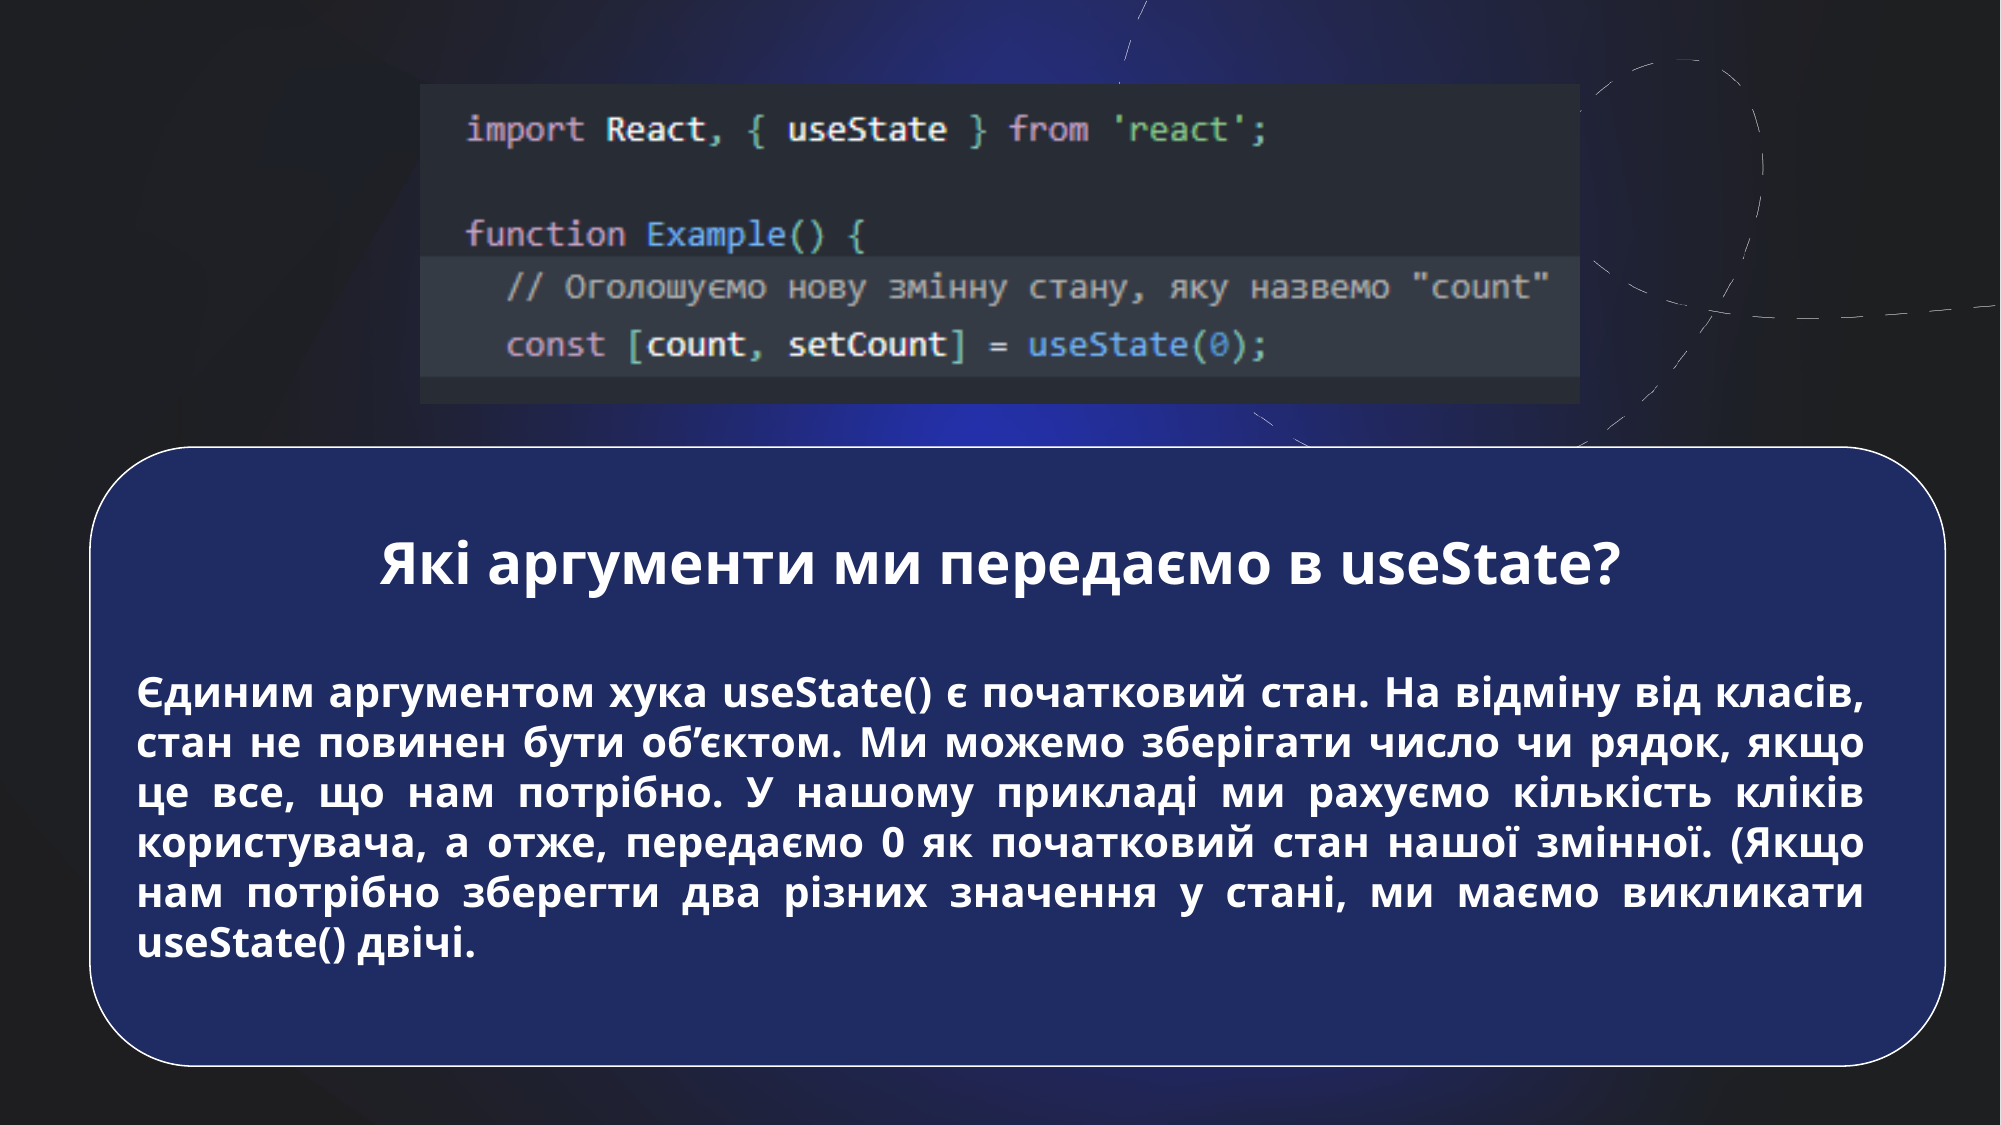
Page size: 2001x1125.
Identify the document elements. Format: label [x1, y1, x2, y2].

text_box [89, 446, 1946, 1067]
picture [0, 0, 2001, 1125]
